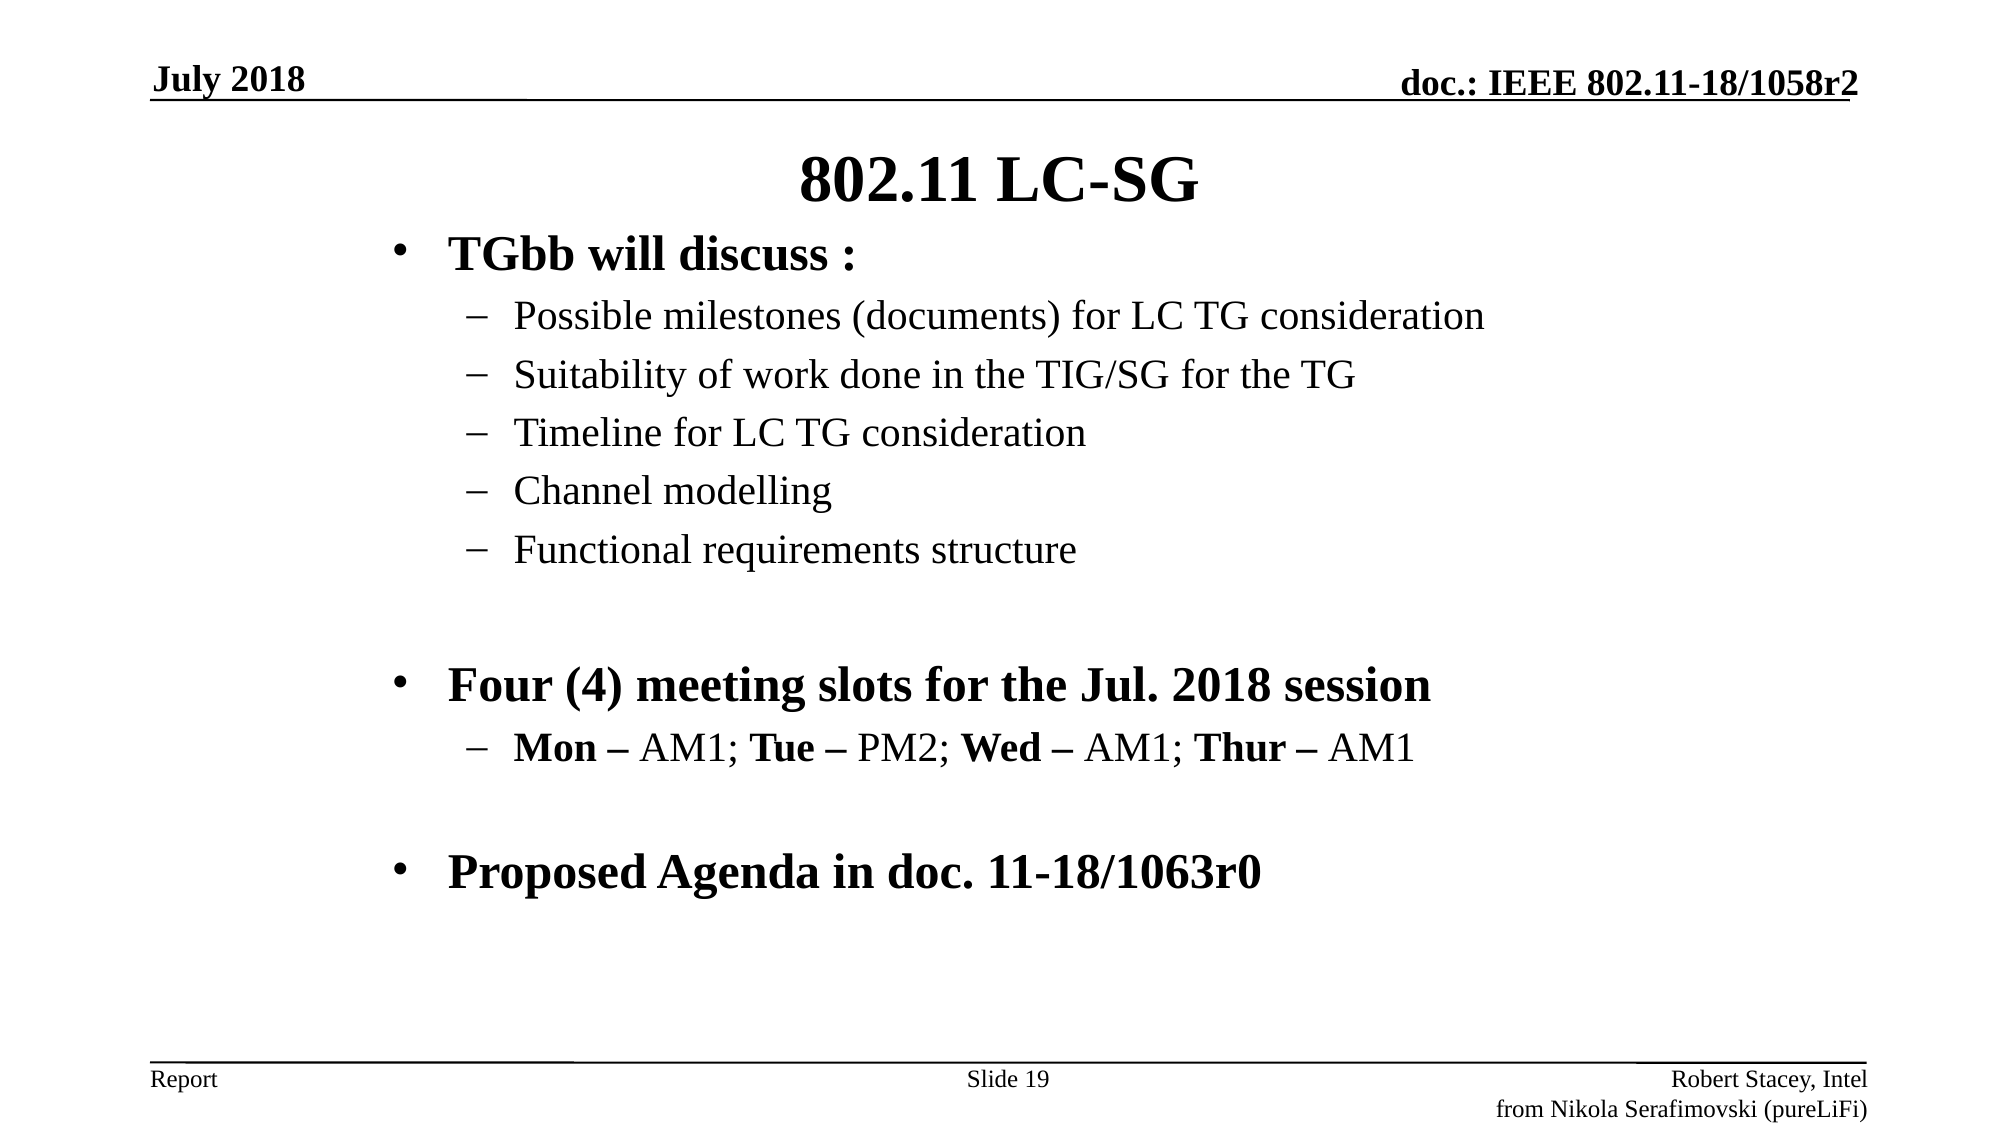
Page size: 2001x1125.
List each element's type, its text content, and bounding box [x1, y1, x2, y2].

text_box 802.11 LC-SG [362, 87, 1638, 263]
footer Robert Stacey, Intel from Nikola Serafimovski (pureLiFi) [1171, 1061, 1869, 1093]
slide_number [152, 54, 563, 100]
text_box TGbb will discuss : Possible milestones (documents) for LC TG consideration Suitability of work done in the TIG/SG for the TG Timeline for LC TG consideration Channel modelling Functional requirements structure Four (4) meeting slots for the Jul. 2018 session Mon – AM1; Tue – PM2; Wed – AM1; Thur – AM1 Proposed Agenda in doc. 11-18/1063r0 [376, 212, 1652, 988]
slide_number Slide 19 [950, 1061, 1067, 1123]
